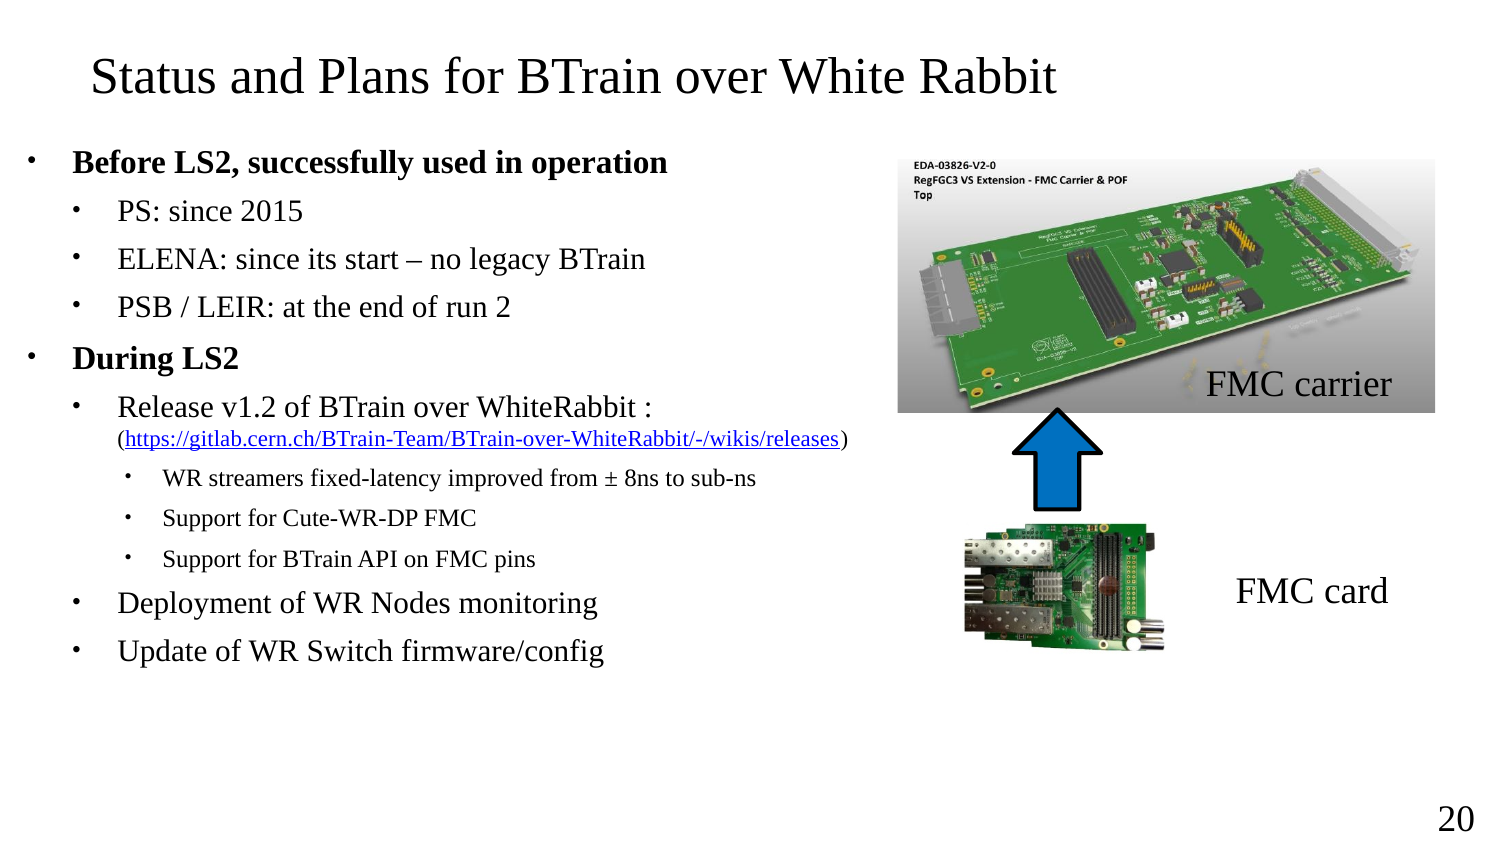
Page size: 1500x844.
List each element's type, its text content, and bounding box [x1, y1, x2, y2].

picture [897, 159, 1436, 413]
title Status and Plans for BTrain over White Rabbit [75, 33, 1425, 157]
text_box [1011, 421, 1104, 512]
text_box FMC card [1220, 558, 1404, 619]
text_box Before LS2, successfully used in operation PS: since 2015 ELENA: since its start – no legacy BTrain PSB / LEIR: at the end of run 2 During LS2 Release v1.2 of BTrain over WhiteRabbit : (https://gitlab.cern.ch/BTrain-Team/BTrain-over-WhiteRabbit/-/wikis/releases) WR streamers fixed-latency improved from ± 8ns to sub-ns Support for Cute-WR-DP FMC Support for BTrain API on FMC pins Deployment of WR Nodes monitoring Update of WR Switch firmware/config [12, 132, 1313, 764]
picture [962, 522, 1167, 656]
text_box 20 [1412, 786, 1500, 844]
